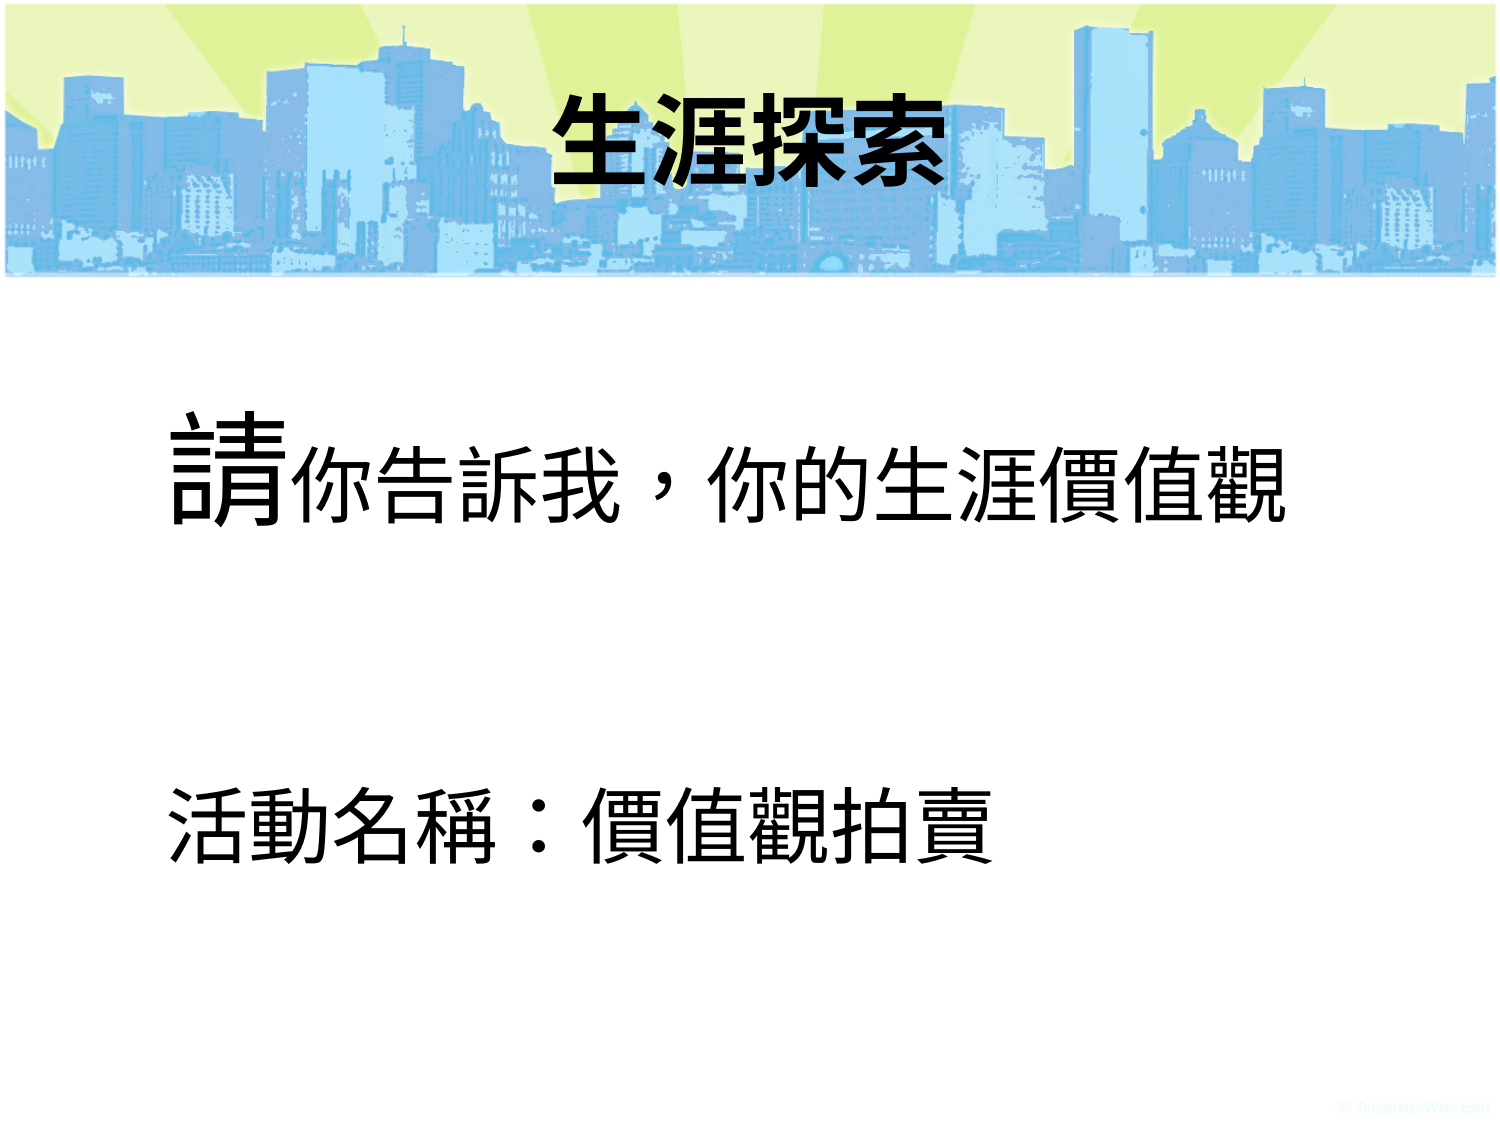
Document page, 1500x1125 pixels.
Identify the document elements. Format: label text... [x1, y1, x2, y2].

title 生涯探索 [75, 45, 1425, 233]
picture [0, 0, 1500, 1125]
list 請你告訴我，你的生涯價值觀 活動名稱：價值觀拍賣 [150, 278, 1500, 1022]
